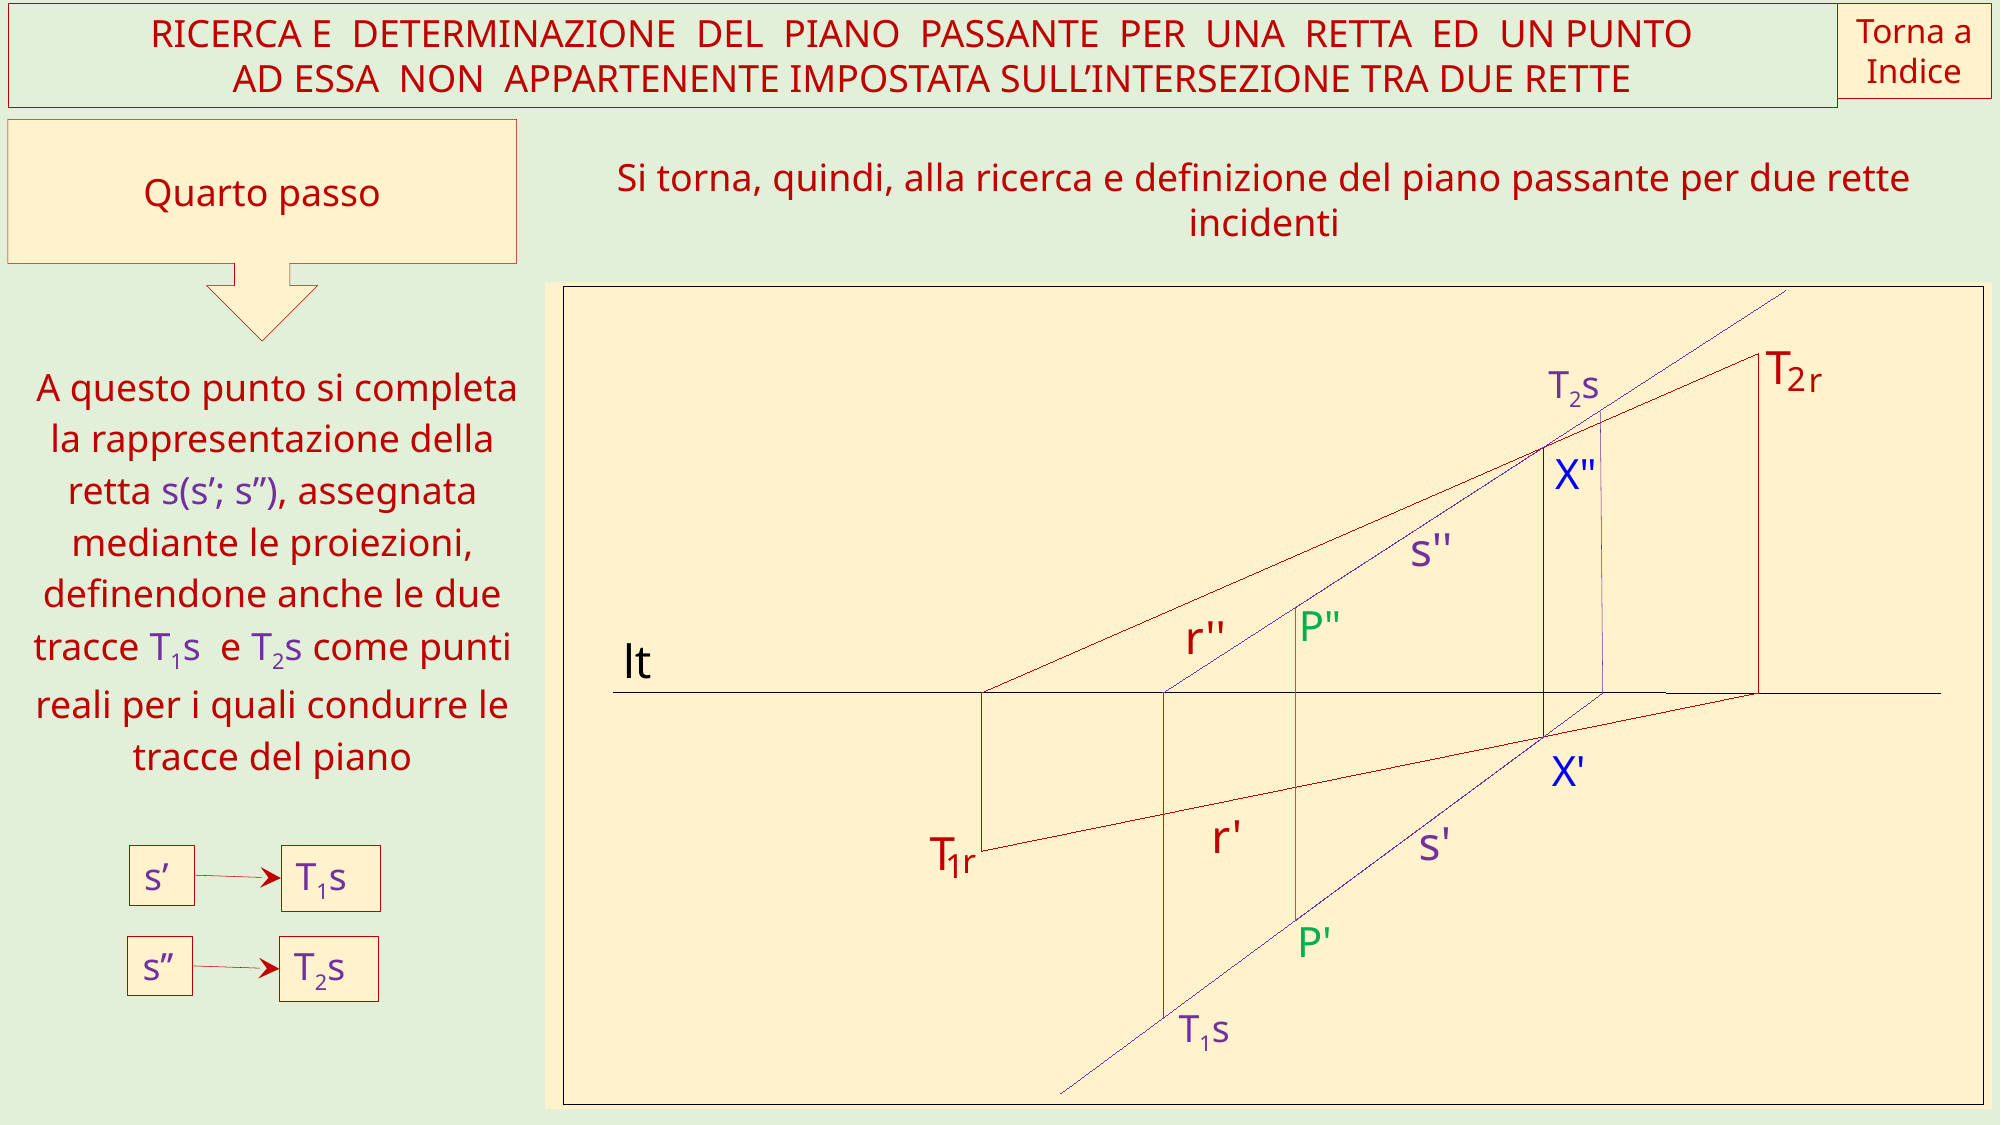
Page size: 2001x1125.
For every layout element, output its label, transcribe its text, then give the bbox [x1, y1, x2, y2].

text_box s’ [129, 845, 195, 905]
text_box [544, 282, 1992, 1110]
text_box T1s [280, 845, 381, 911]
text_box Quarto passo [6, 118, 518, 343]
text_box s’’ [127, 936, 193, 996]
text_box Si torna, quindi, alla ricerca e definizione del piano passante per due rette incidenti [545, 146, 1984, 252]
text_box RICERCA E DETERMINAZIONE DEL PIANO PASSANTE PER UNA RETTA ED UN PUNTO AD ESSA NON APPARTENENTE IMPOSTATA SULL’INTERSEZIONE TRA DUE RETTE [7, 3, 1837, 108]
text_box A questo punto si completa la rappresentazione della retta s(s’; s”), assegnata mediante le proiezioni, definendone anche le due tracce T1s e T2s come punti reali per i quali condurre le tracce del piano [10, 349, 535, 786]
text_box Torna a Indice [1836, 3, 1992, 98]
text_box T2s [279, 935, 379, 1002]
